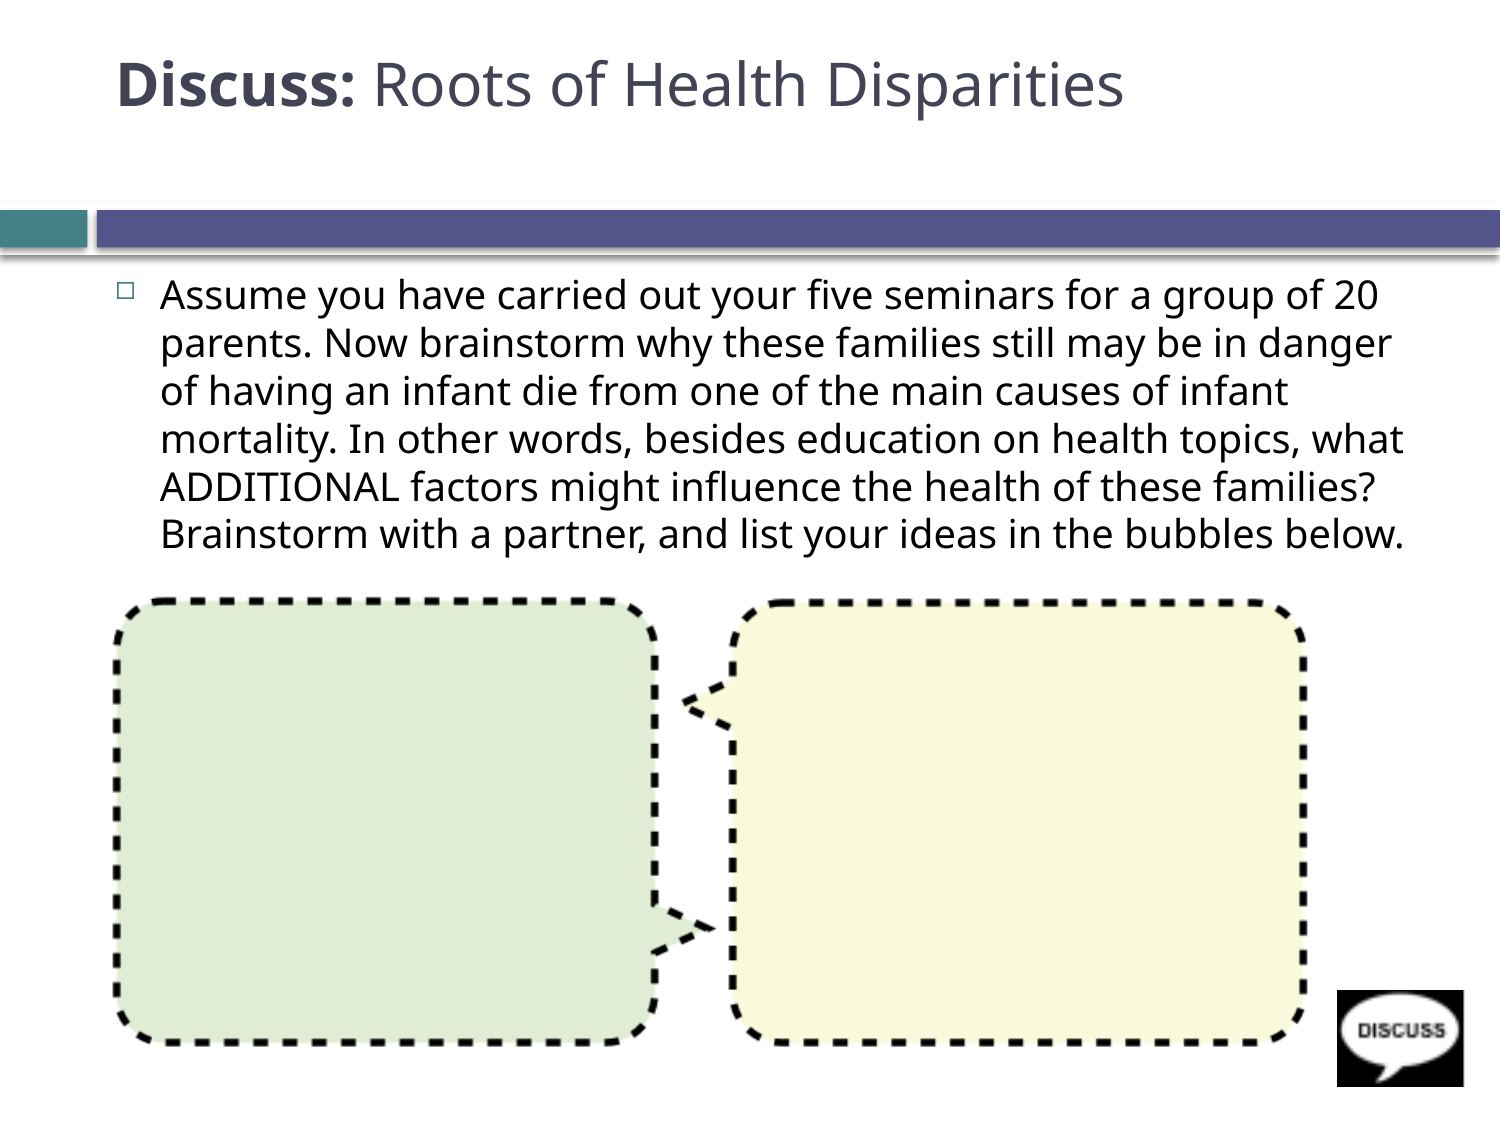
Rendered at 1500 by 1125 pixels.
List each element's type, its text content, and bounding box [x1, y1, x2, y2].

picture [1337, 990, 1468, 1087]
title Discuss: Roots of Health Disparities [100, 37, 1438, 200]
list Assume you have carried out your five seminars for a group of 20 parents. Now brainstorm why these families still may be in danger of having an infant die from one of the main causes of infant mortality. In other words, besides education on health topics, what ADDITIONAL factors might influence the health of these families? Brainstorm with a partner, and list your ideas in the bubbles below. [100, 262, 1438, 613]
picture [100, 586, 1319, 1060]
